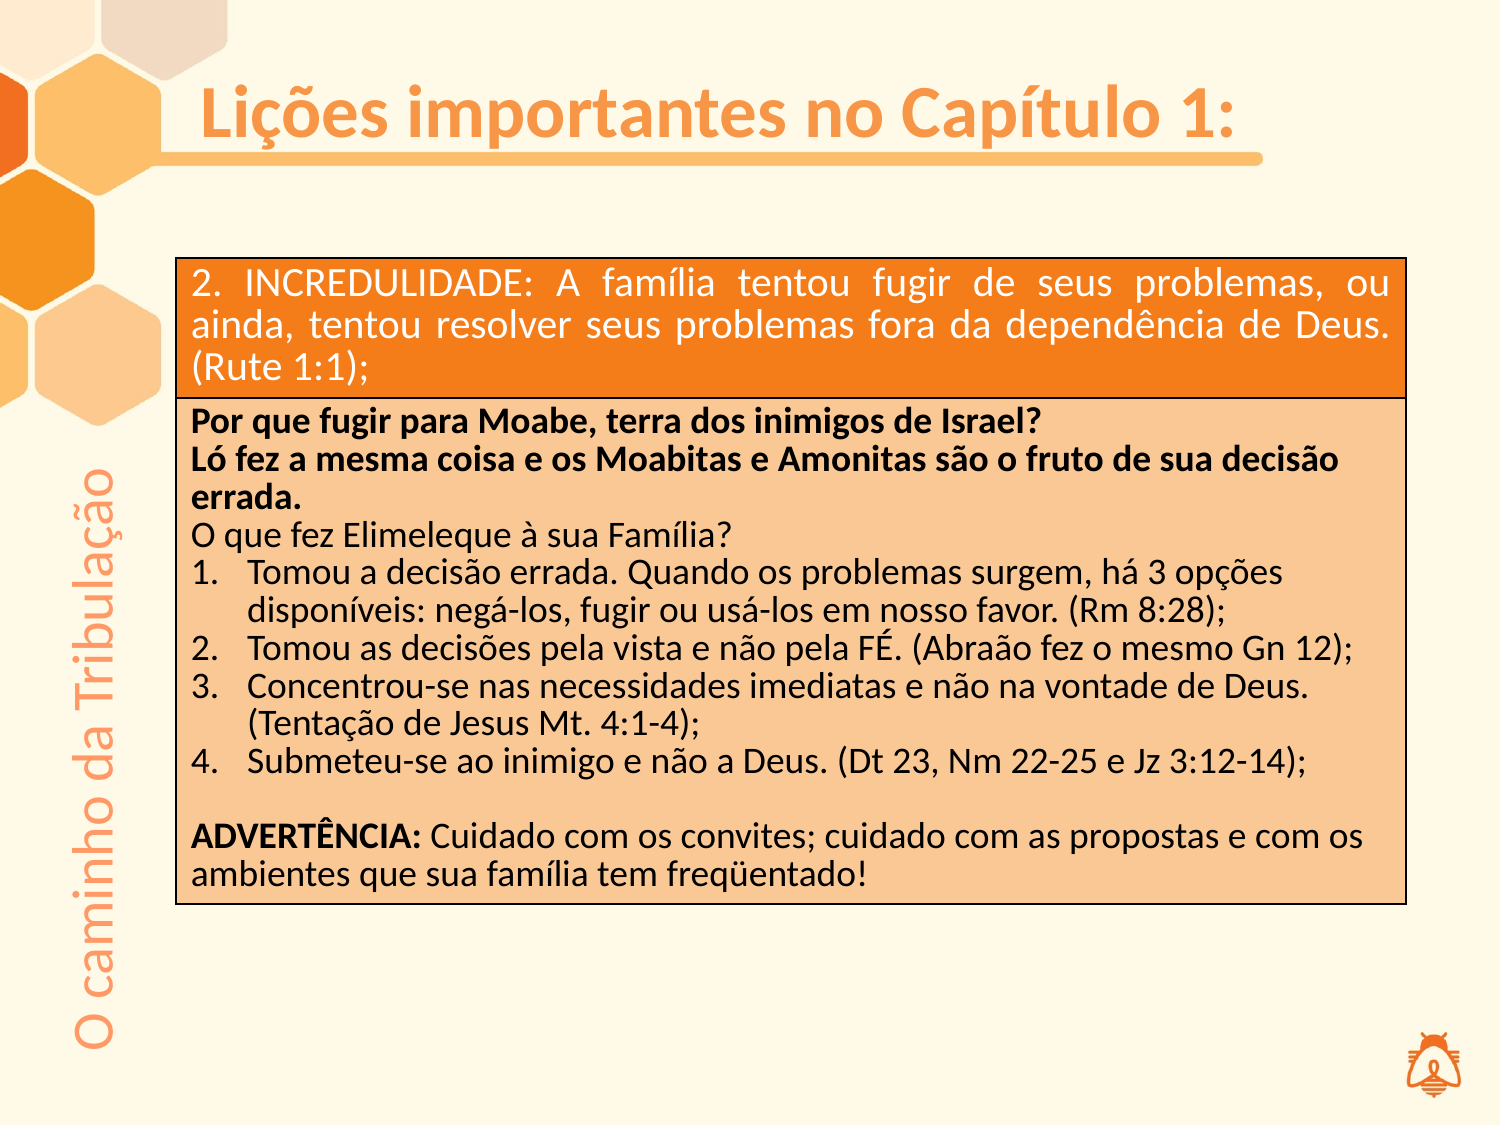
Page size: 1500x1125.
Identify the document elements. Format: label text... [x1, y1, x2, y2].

table_cell Por que fugir para Moabe, terra dos inimigos de Israel? Ló fez a mesma coisa e os Moabitas e Amonitas são o fruto de sua decisão errada. O que fez Elimeleque à sua Família? Tomou a decisão errada. Quando os problemas surgem, há 3 opções disponíveis: negá-los, fugir ou usá-los em nosso favor. (Rm 8:28); Tomou as decisões pela vista e não pela FÉ. (Abraão fez o mesmo Gn 12); Concentrou-se nas necessidades imediatas e não na vontade de Deus. (Tentação de Jesus Mt. 4:1-4); Submeteu-se ao inimigo e não a Deus. (Dt 23, Nm 22-25 e Jz 3:12-14); ADVERTÊNCIA: Cuidado com os convites; cuidado com as propostas e com os ambientes que sua família tem freqüentado! [177, 399, 1405, 903]
title Lições importantes no Capítulo 1: [43, 11, 1396, 205]
table_header 2. INCREDULIDADE: A família tentou fugir de seus problemas, ou ainda, tentou resolver seus problemas fora da dependência de Deus. (Rute 1:1); [177, 259, 1405, 397]
text_box O caminho da Tribulação [46, 433, 118, 1067]
picture [0, 0, 1500, 1125]
